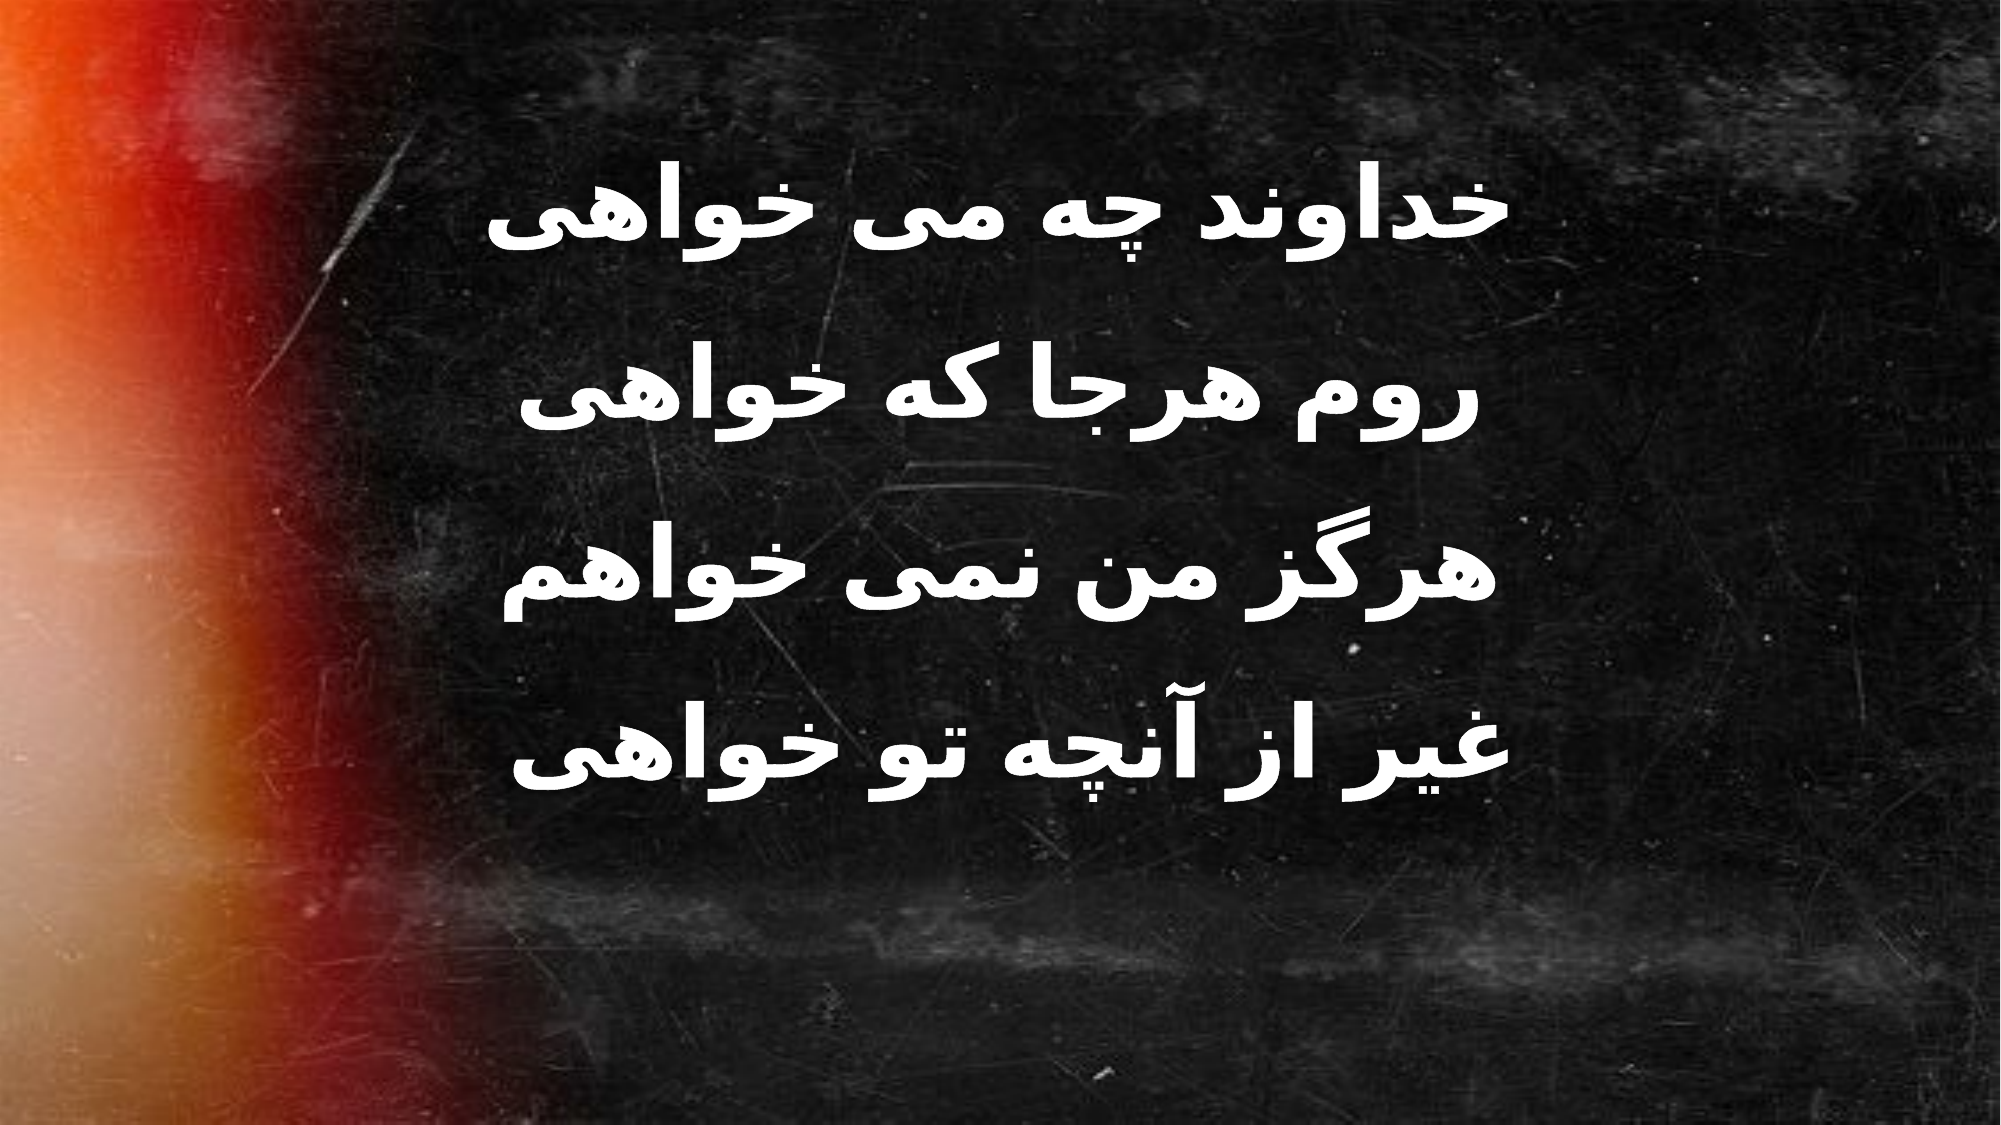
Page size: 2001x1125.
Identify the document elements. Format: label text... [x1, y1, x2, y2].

picture [0, 0, 2001, 1125]
text_box خداوند چه می خواهی روم هرجا که خواهی هرگز من نمی خواهم غیر از آنچه تو خواهی [0, 0, 2000, 1120]
